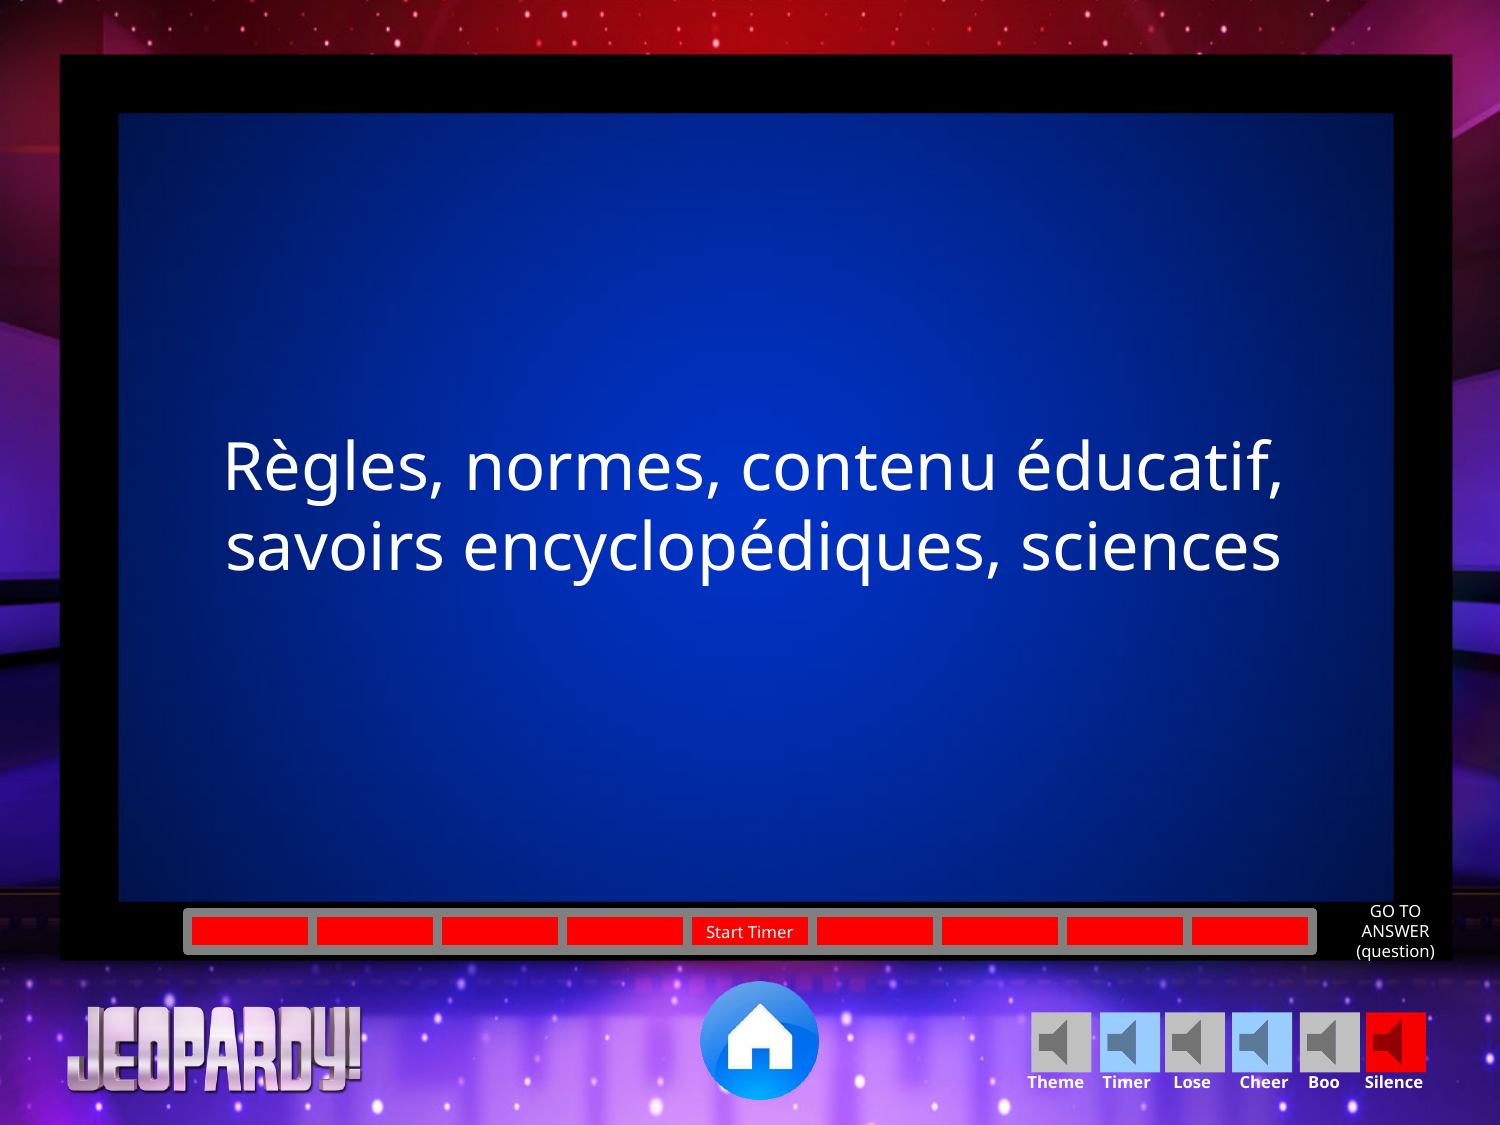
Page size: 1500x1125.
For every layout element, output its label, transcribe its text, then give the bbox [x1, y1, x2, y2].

text_box Règles, normes, contenu éducatif, savoirs encyclopédiques, sciences [133, 416, 1375, 592]
picture [0, 0, 1500, 1125]
